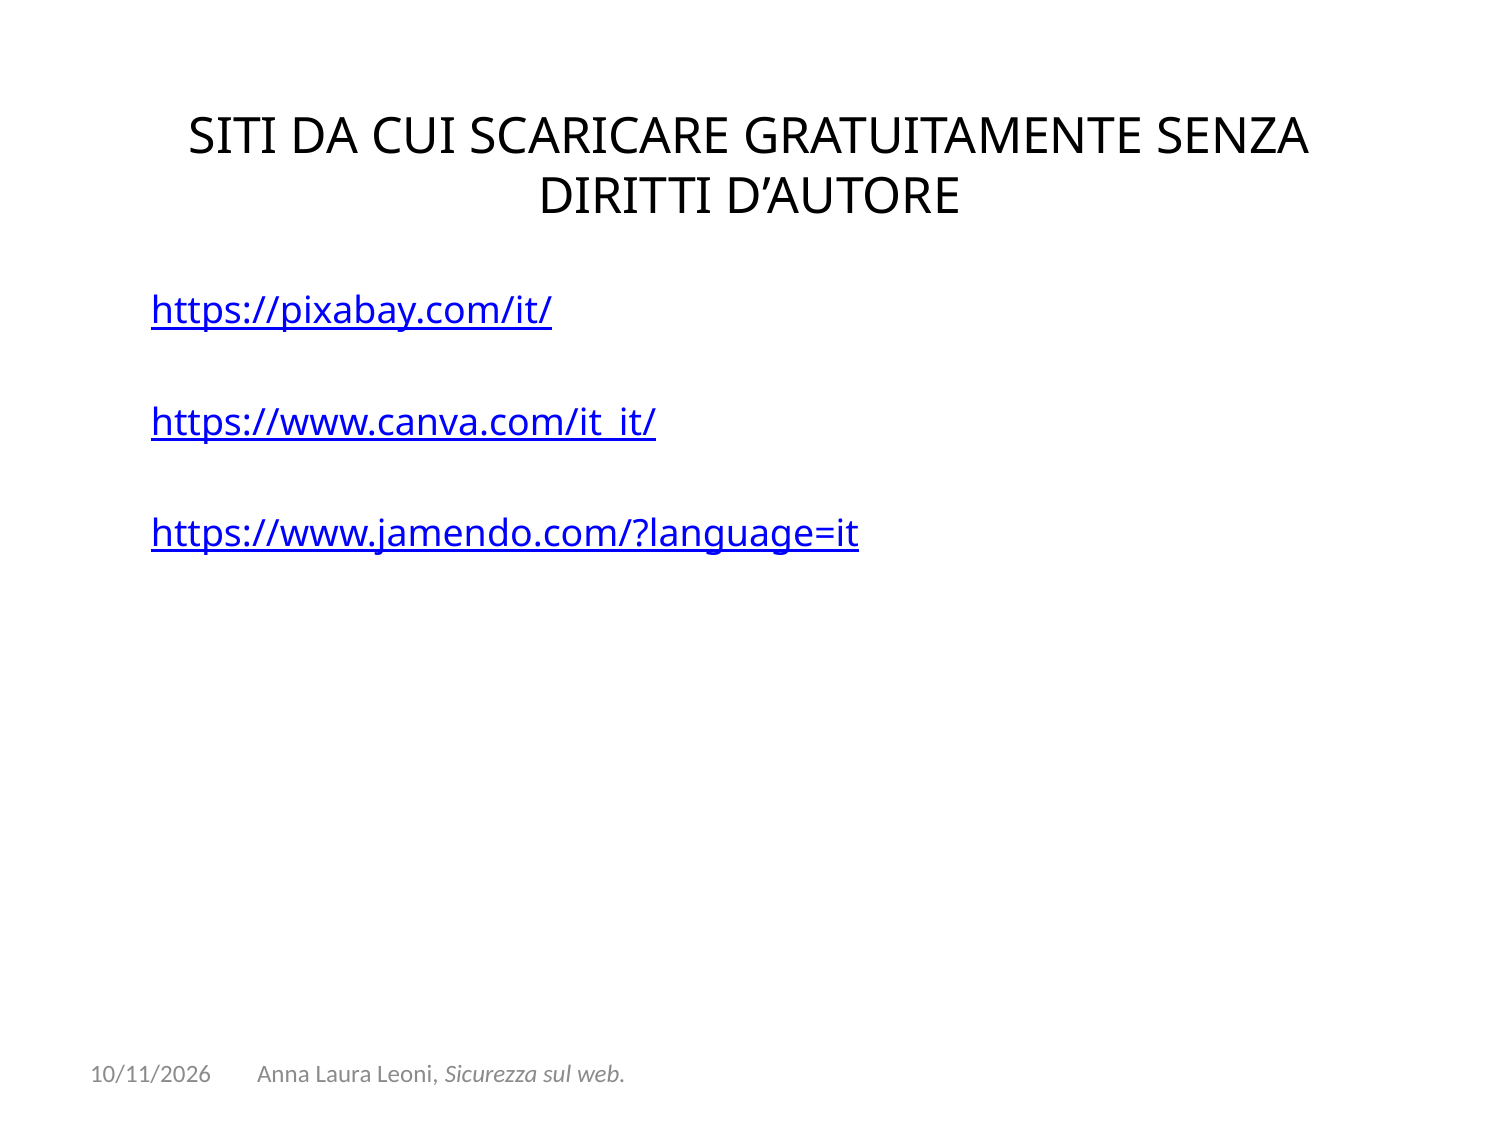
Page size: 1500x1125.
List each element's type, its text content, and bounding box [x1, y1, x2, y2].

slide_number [75, 1042, 242, 1103]
title SITI DA CUI SCARICARE GRATUITAMENTE SENZA DIRITTI D’AUTORE [112, 42, 1388, 284]
subtitle https://pixabay.com/it/ https://www.canva.com/it_it/ https://www.jamendo.com/?language=it [135, 278, 1400, 1024]
footer Anna Laura Leoni, Sicurezza sul web. [242, 1042, 750, 1103]
